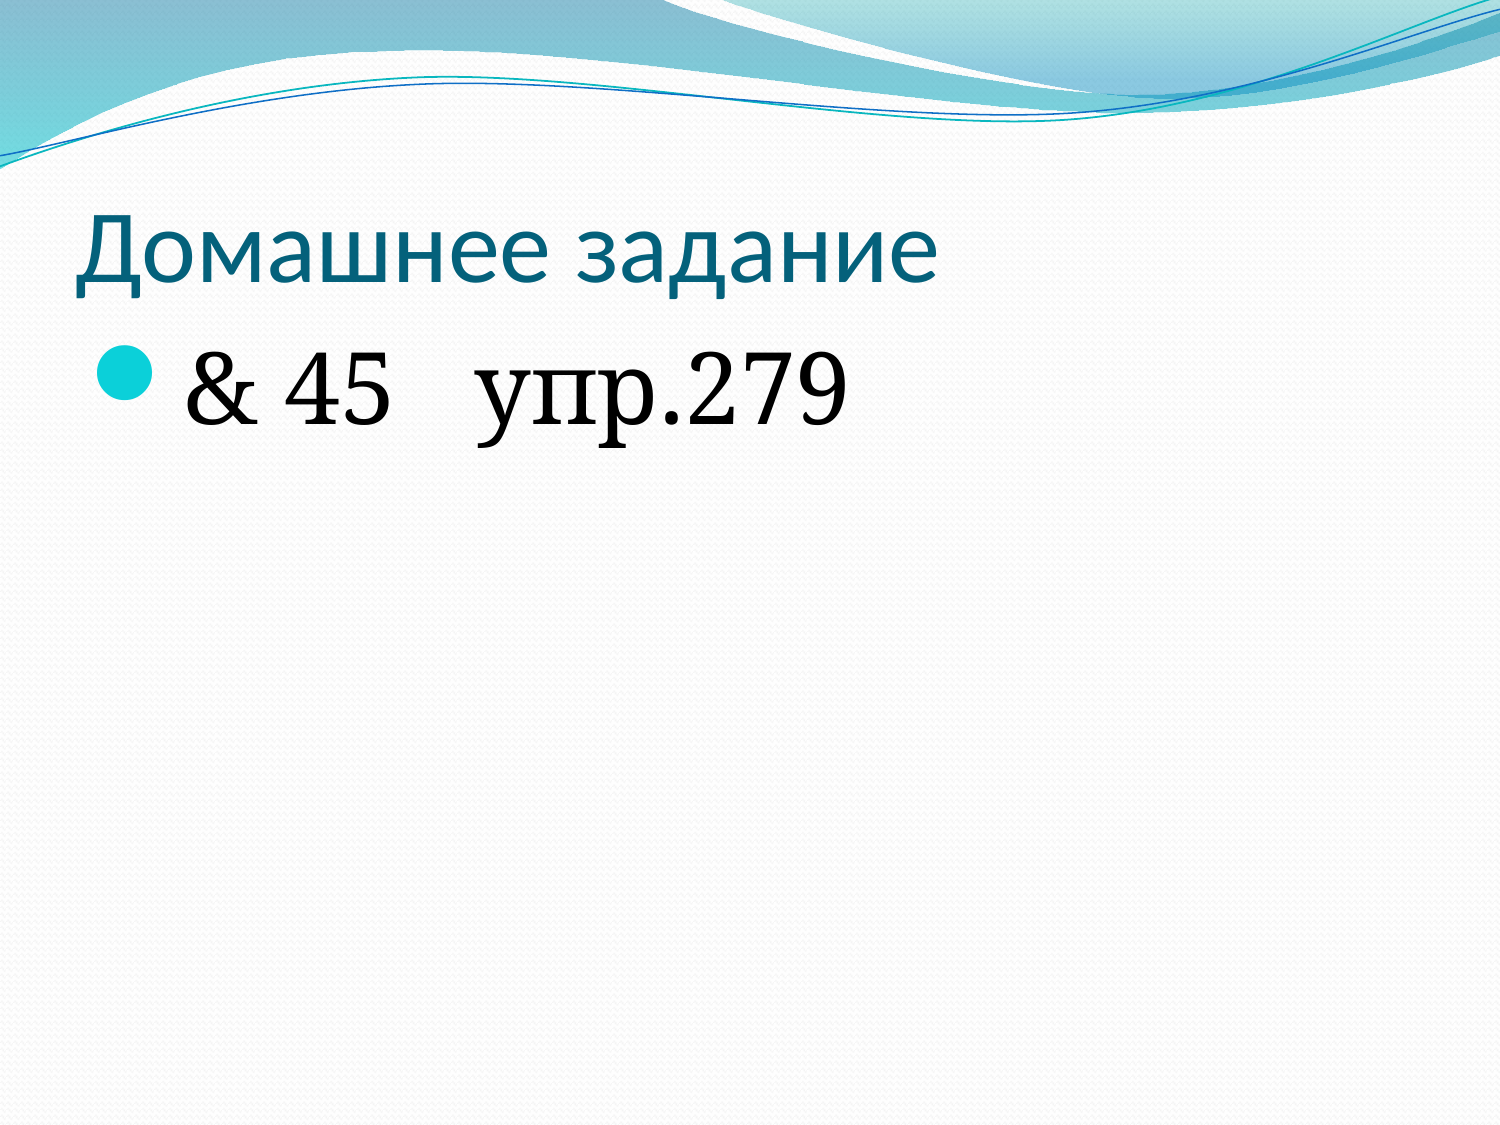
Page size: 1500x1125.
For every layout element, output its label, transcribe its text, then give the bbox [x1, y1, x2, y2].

title Домашнее задание [75, 115, 1425, 303]
list & 45 упр.279 [75, 317, 1425, 1038]
